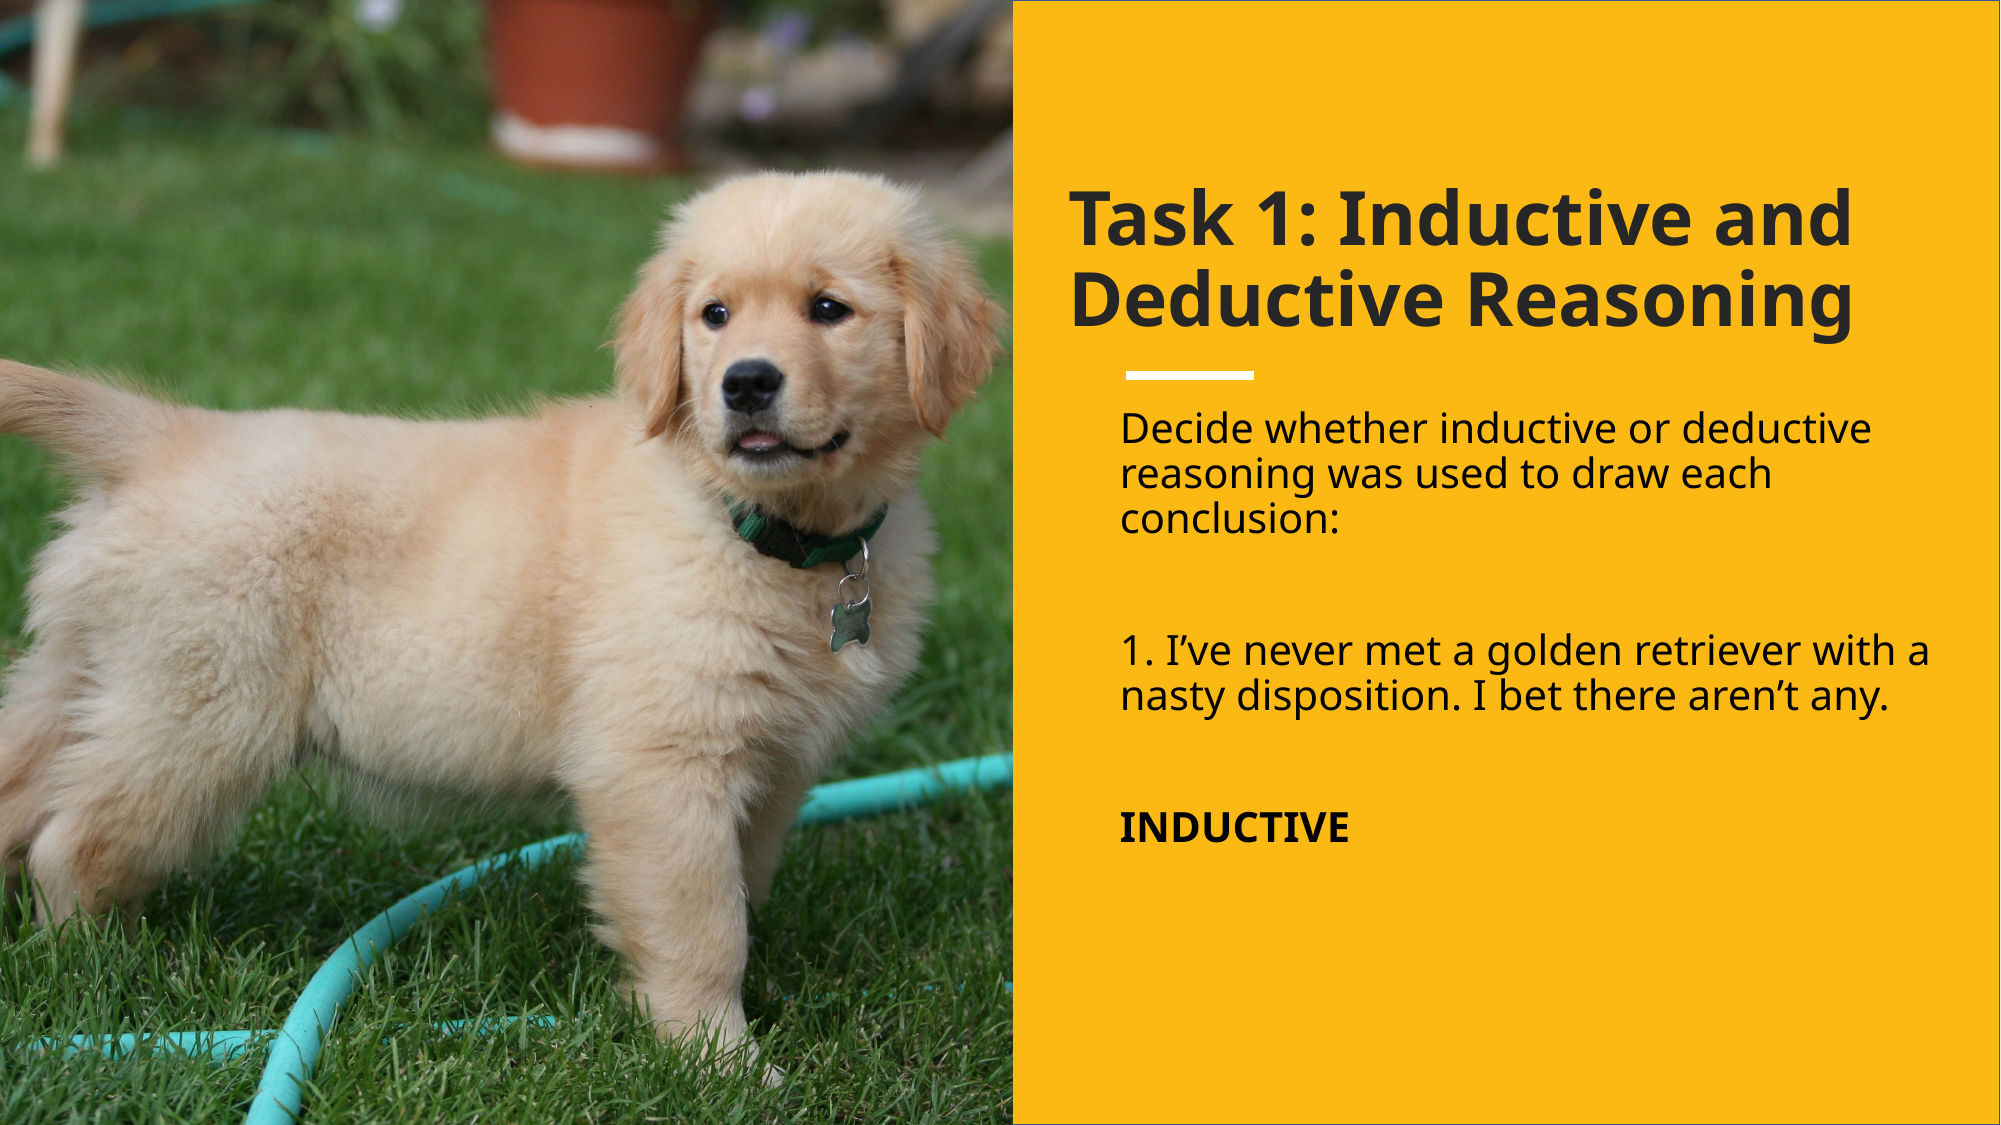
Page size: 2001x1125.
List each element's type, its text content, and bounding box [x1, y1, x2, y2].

picture [0, 0, 1013, 1125]
list Decide whether inductive or deductive reasoning was used to draw each conclusion: 1. I’ve never met a golden retriever with a nasty disposition. I bet there aren’t any. INDUCTIVE [1105, 400, 1957, 999]
list Task 1: Inductive and Deductive Reasoning [1053, 73, 1984, 351]
